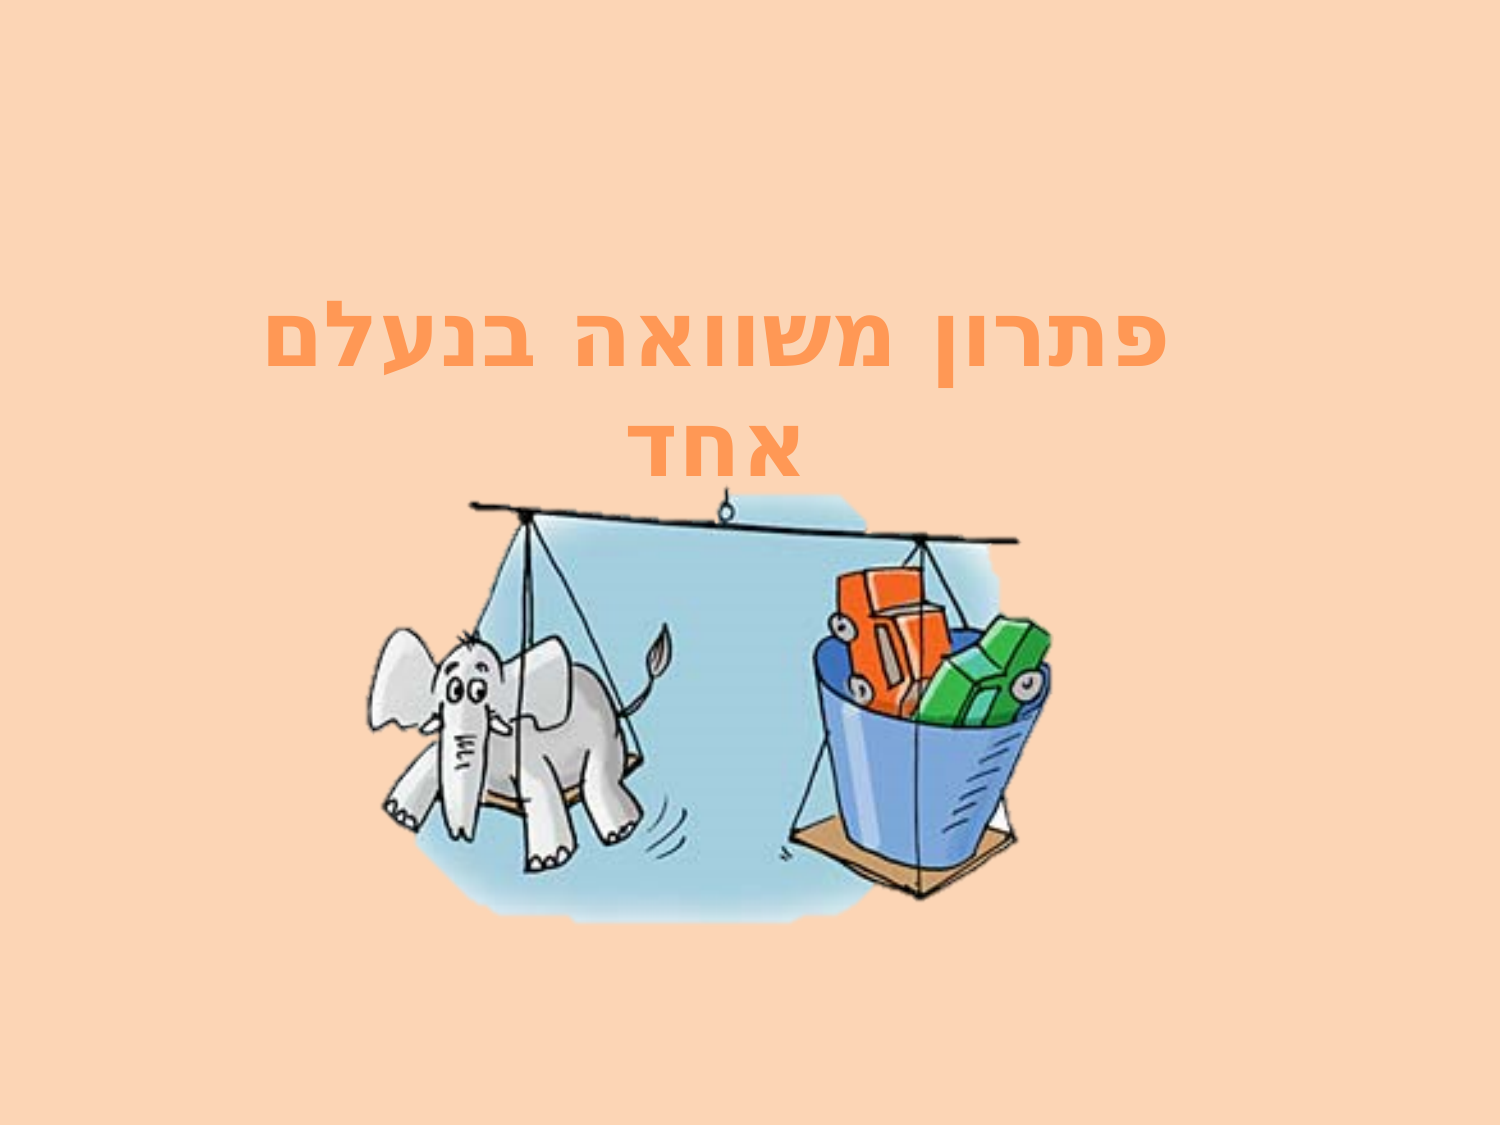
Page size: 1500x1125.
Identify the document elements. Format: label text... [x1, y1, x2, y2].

picture [331, 393, 1101, 970]
text_box פתרון משוואה בנעלם אחד [159, 267, 1273, 502]
